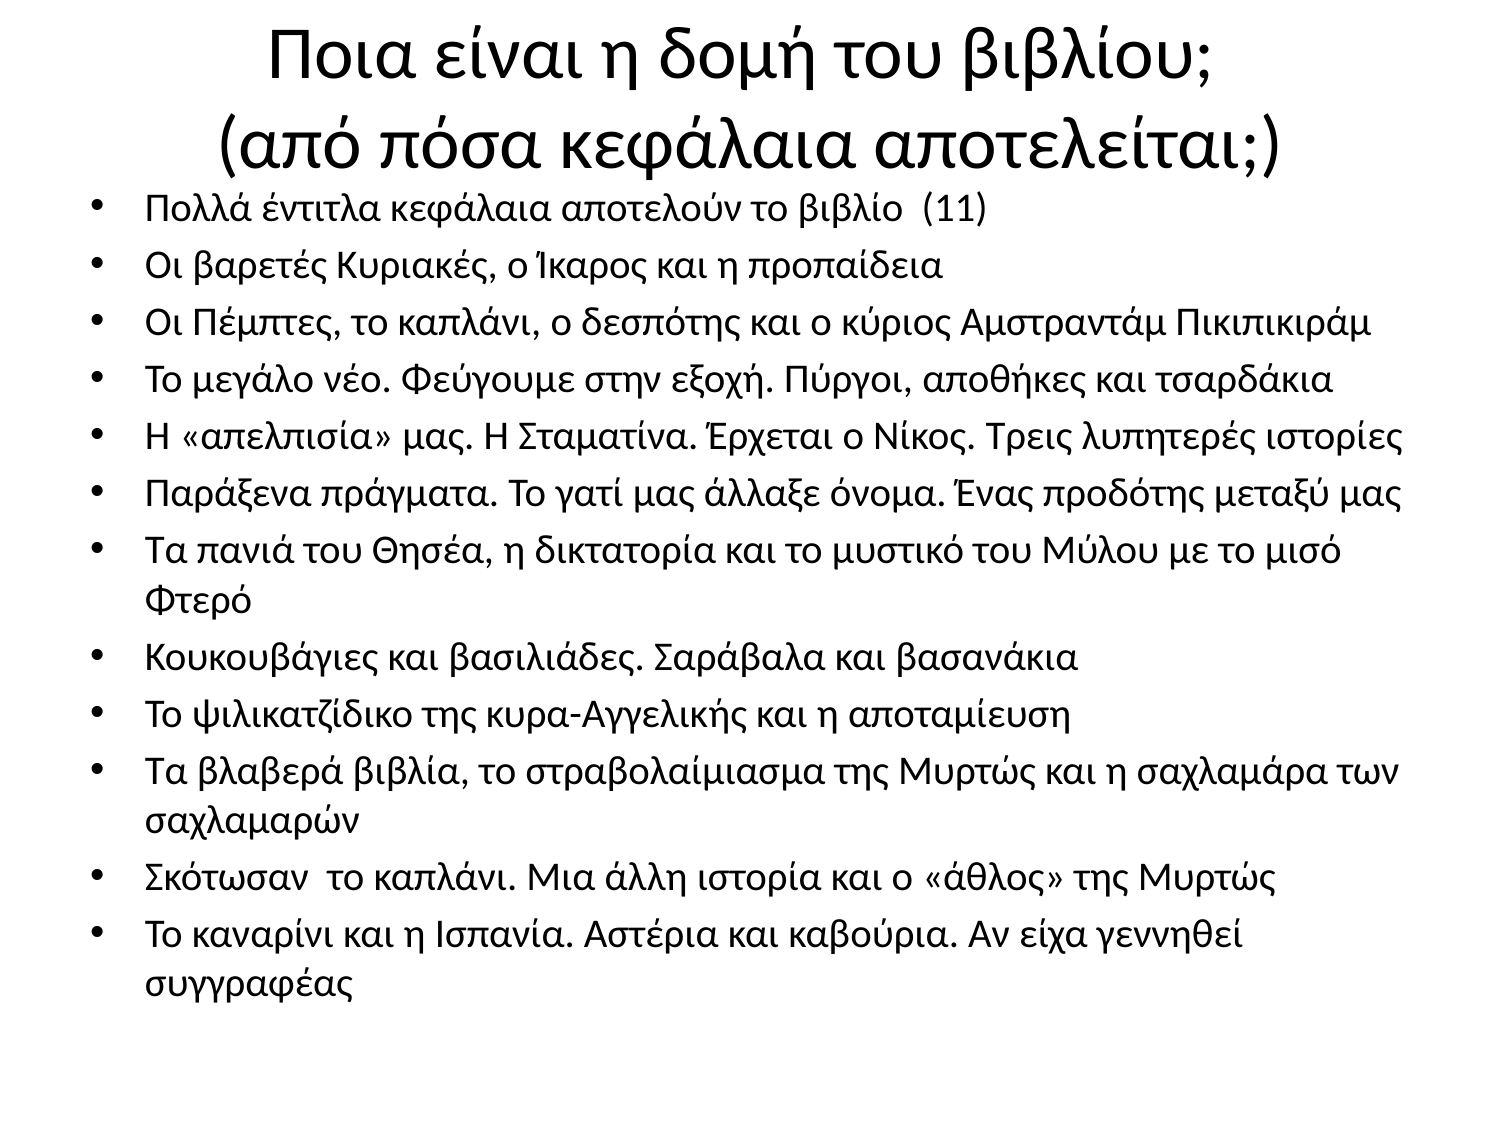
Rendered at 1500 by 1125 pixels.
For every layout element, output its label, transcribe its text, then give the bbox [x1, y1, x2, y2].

list Πολλά έντιτλα κεφάλαια αποτελούν το βιβλίο (11) Οι βαρετές Κυριακές, ο Ίκαρος και η προπαίδεια Οι Πέμπτες, το καπλάνι, ο δεσπότης και ο κύριος Αμστραντάμ Πικιπικιράμ Το μεγάλο νέο. Φεύγουμε στην εξοχή. Πύργοι, αποθήκες και τσαρδάκια Η «απελπισία» μας. Η Σταματίνα. Έρχεται ο Νίκος. Τρεις λυπητερές ιστορίες Παράξενα πράγματα. Το γατί μας άλλαξε όνομα. Ένας προδότης μεταξύ μας Τα πανιά του Θησέα, η δικτατορία και το μυστικό του Μύλου με το μισό Φτερό Κουκουβάγιες και βασιλιάδες. Σαράβαλα και βασανάκια Το ψιλικατζίδικο της κυρα-Αγγελικής και η αποταμίευση Τα βλαβερά βιβλία, το στραβολαίμιασμα της Μυρτώς και η σαχλαμάρα των σαχλαμαρών Σκότωσαν το καπλάνι. Μια άλλη ιστορία και ο «άθλος» της Μυρτώς Το καναρίνι και η Ισπανία. Αστέρια και καβούρια. Αν είχα γεννηθεί συγγραφέας [75, 172, 1425, 1094]
title Ποια είναι η δομή του βιβλίου; (από πόσα κεφάλαια αποτελείται;) [75, 45, 1425, 172]
